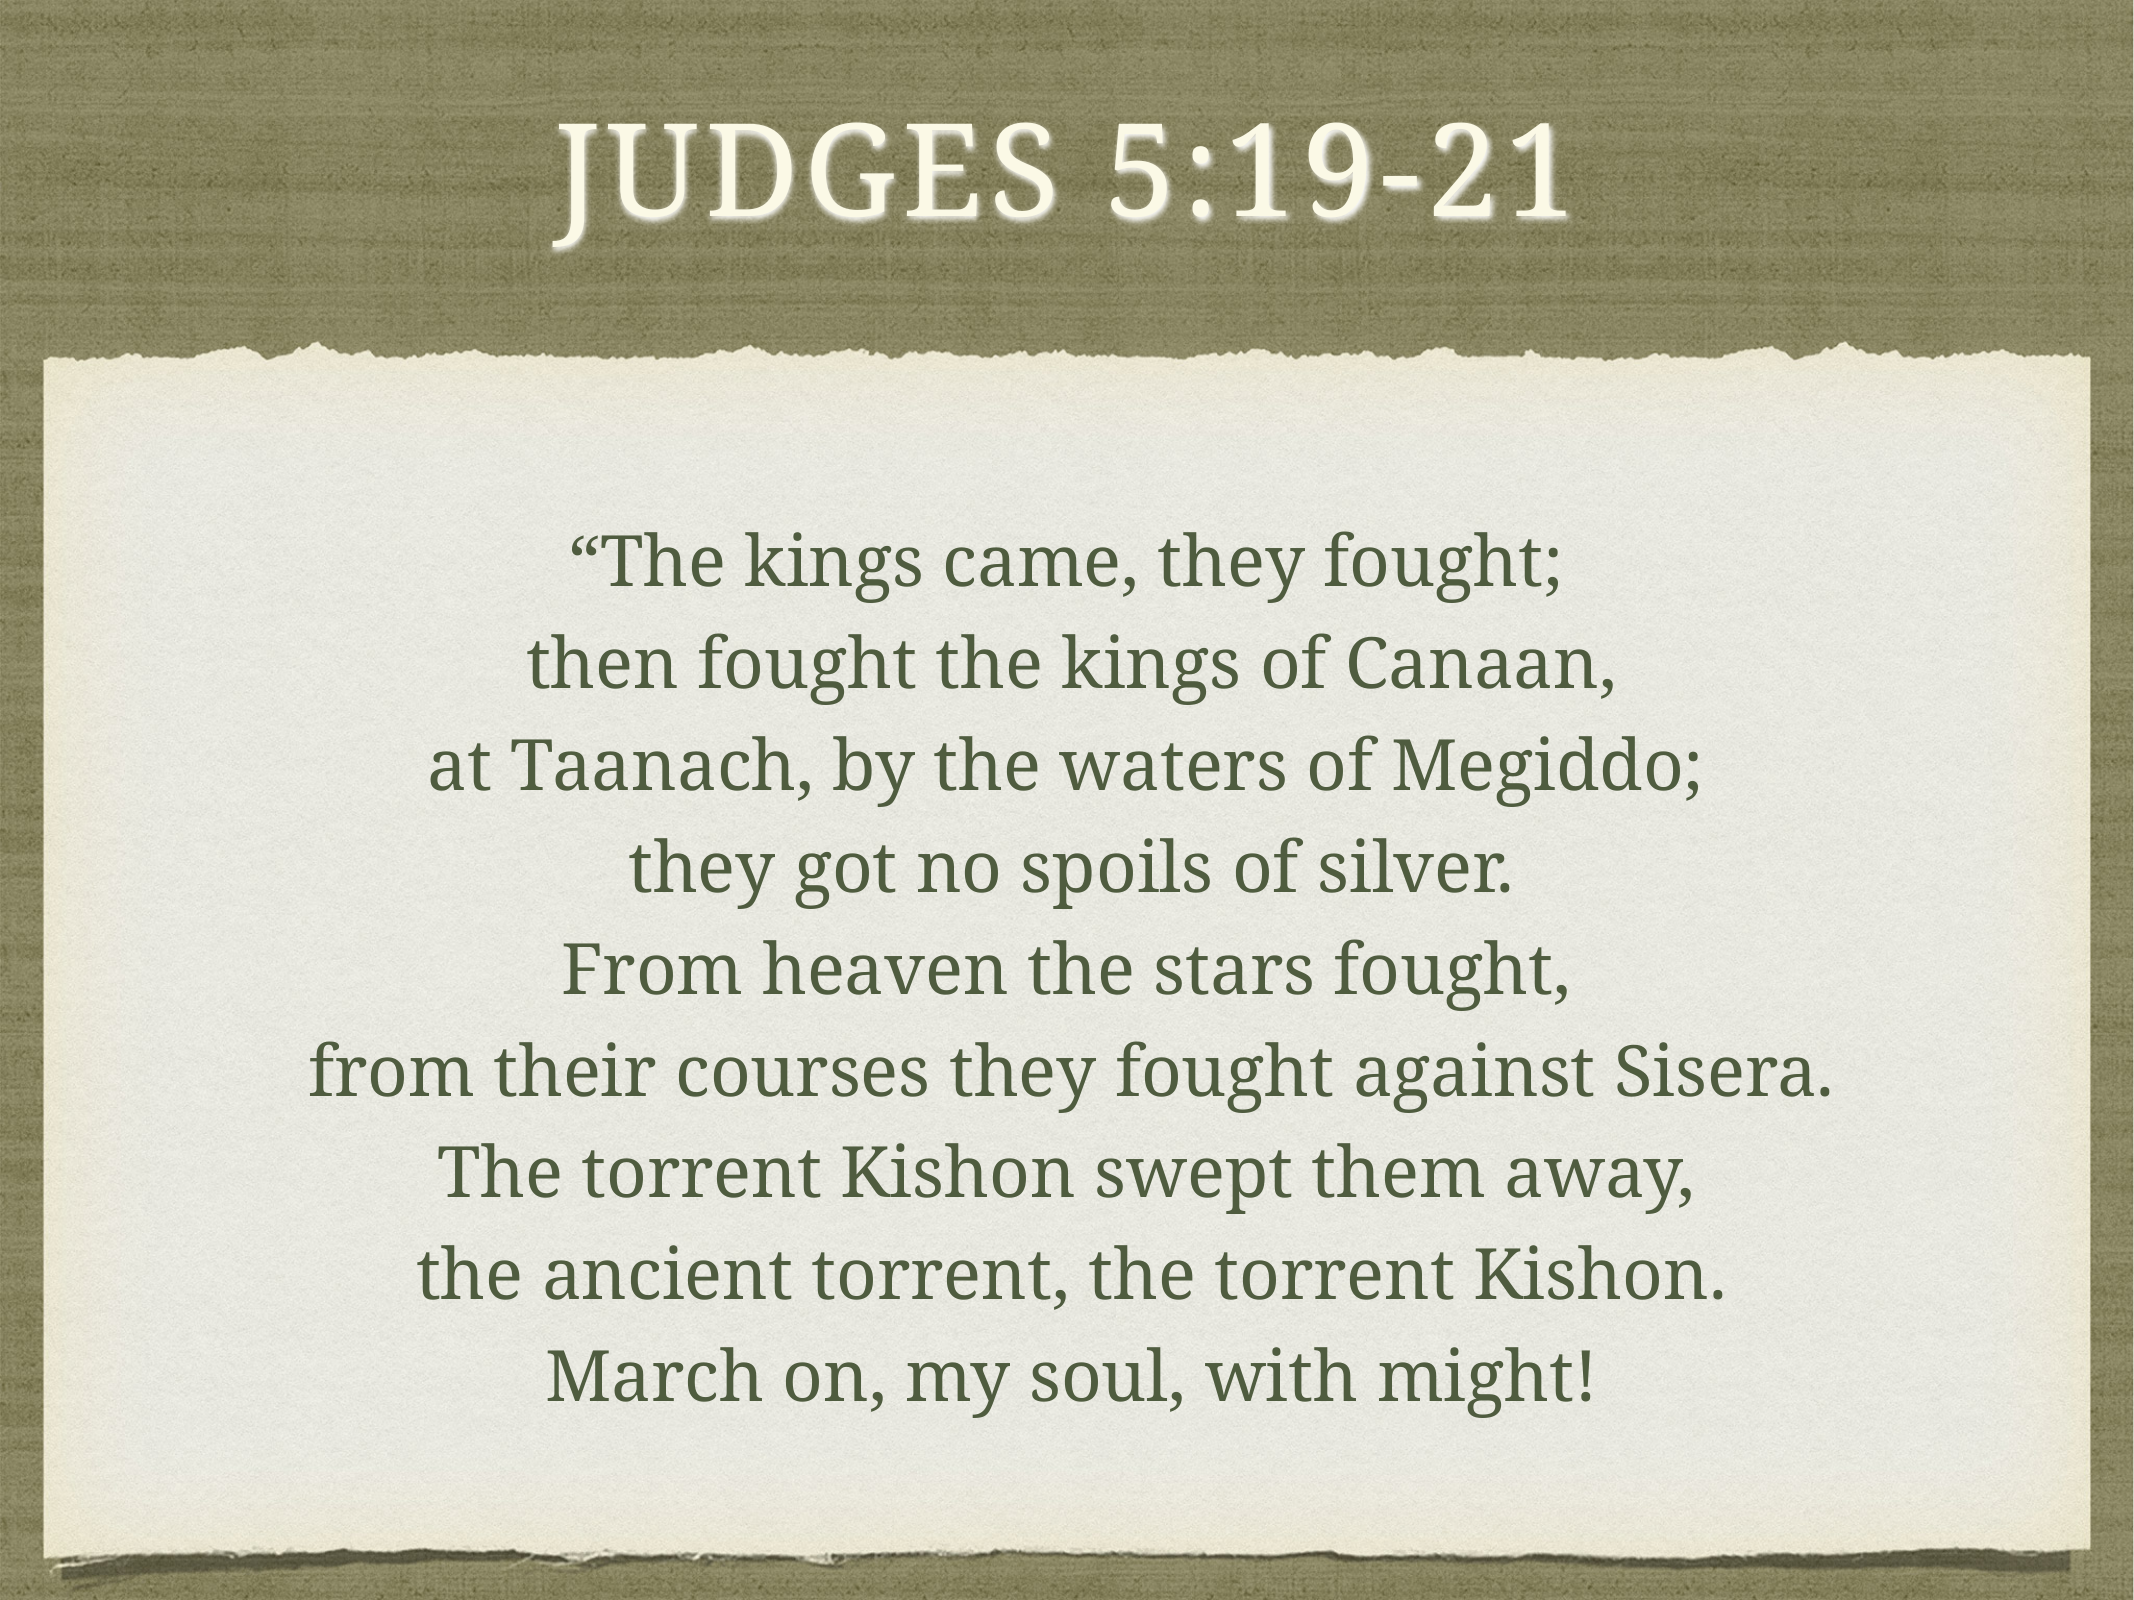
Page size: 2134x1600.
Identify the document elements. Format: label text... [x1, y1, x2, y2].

list “The kings came, they fought; then fought the kings of Canaan, at Taanach, by the waters of Megiddo; they got no spoils of silver. From heaven the stars fought, from their courses they fought against Sisera. The torrent Kishon swept them away, the ancient torrent, the torrent Kishon. March on, my soul, with might! [67, 369, 2067, 1545]
picture [0, 0, 2134, 1600]
title Judges 5:19-21 [134, 7, 1999, 343]
